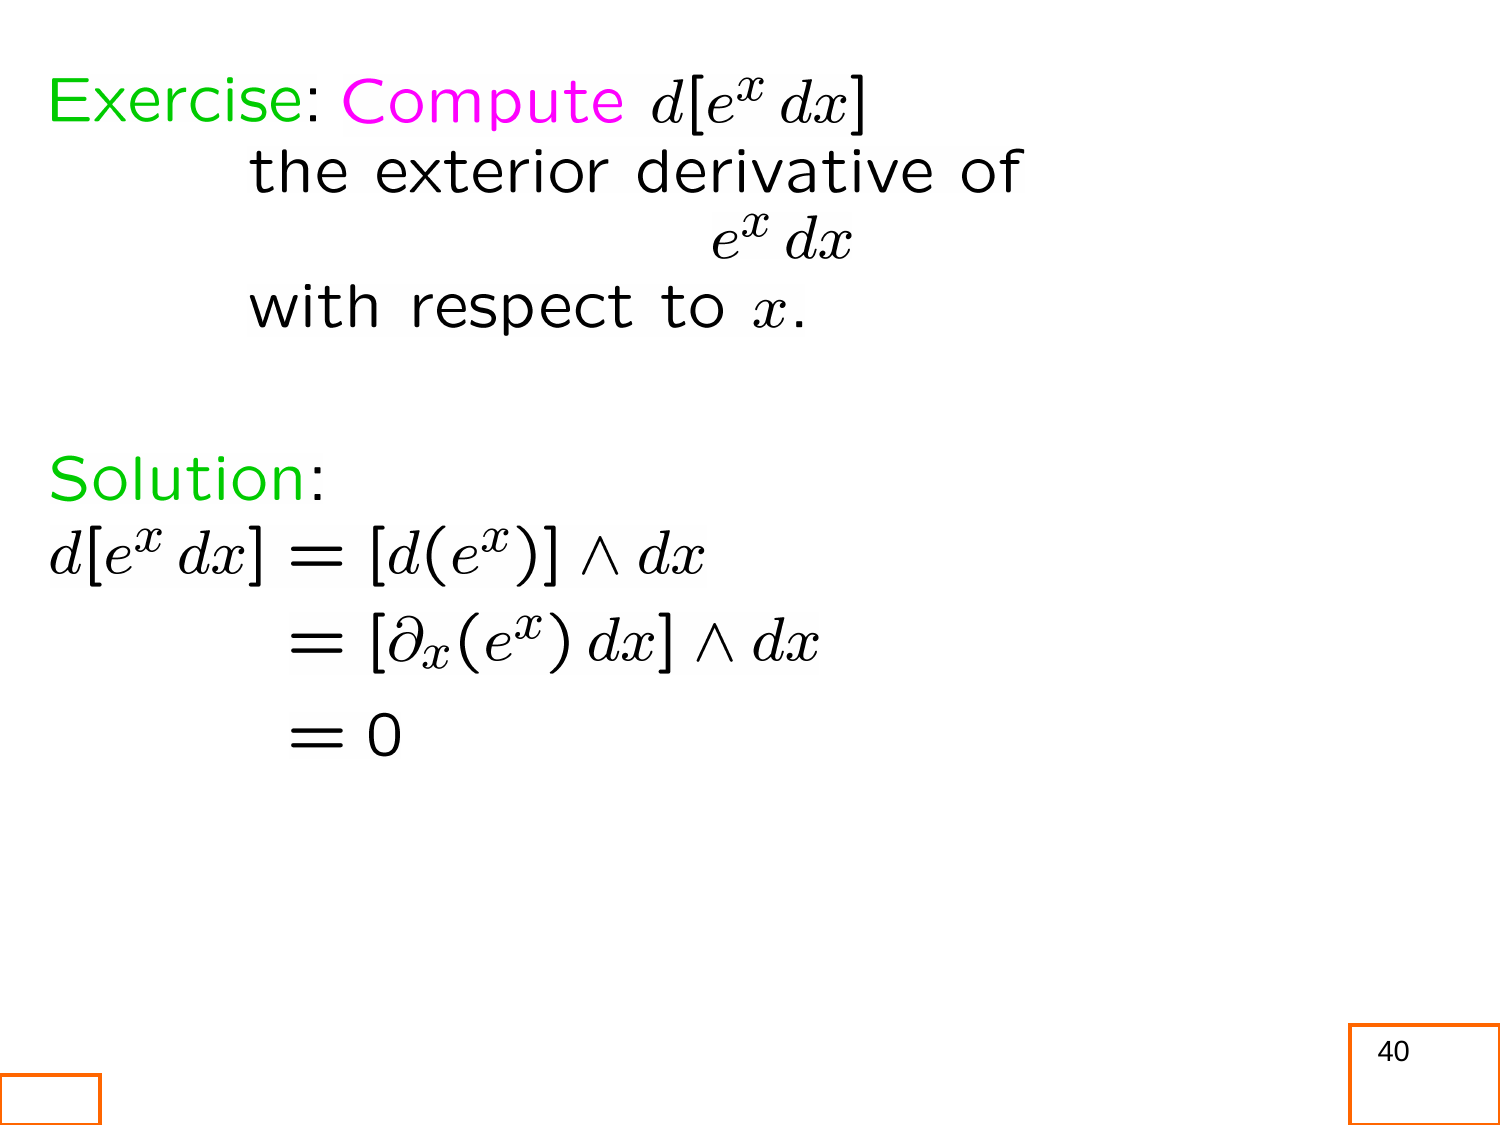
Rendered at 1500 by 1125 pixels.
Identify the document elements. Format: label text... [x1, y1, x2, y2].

text_box [1349, 1025, 1500, 1125]
slide_number 40 [1074, 1024, 1425, 1103]
picture [712, 212, 853, 260]
picture [49, 74, 317, 122]
picture [288, 612, 819, 675]
picture [49, 453, 323, 504]
picture [247, 284, 805, 338]
picture [343, 74, 865, 138]
picture [247, 146, 1025, 193]
picture [288, 712, 401, 760]
picture [49, 525, 707, 588]
text_box [0, 1074, 100, 1125]
